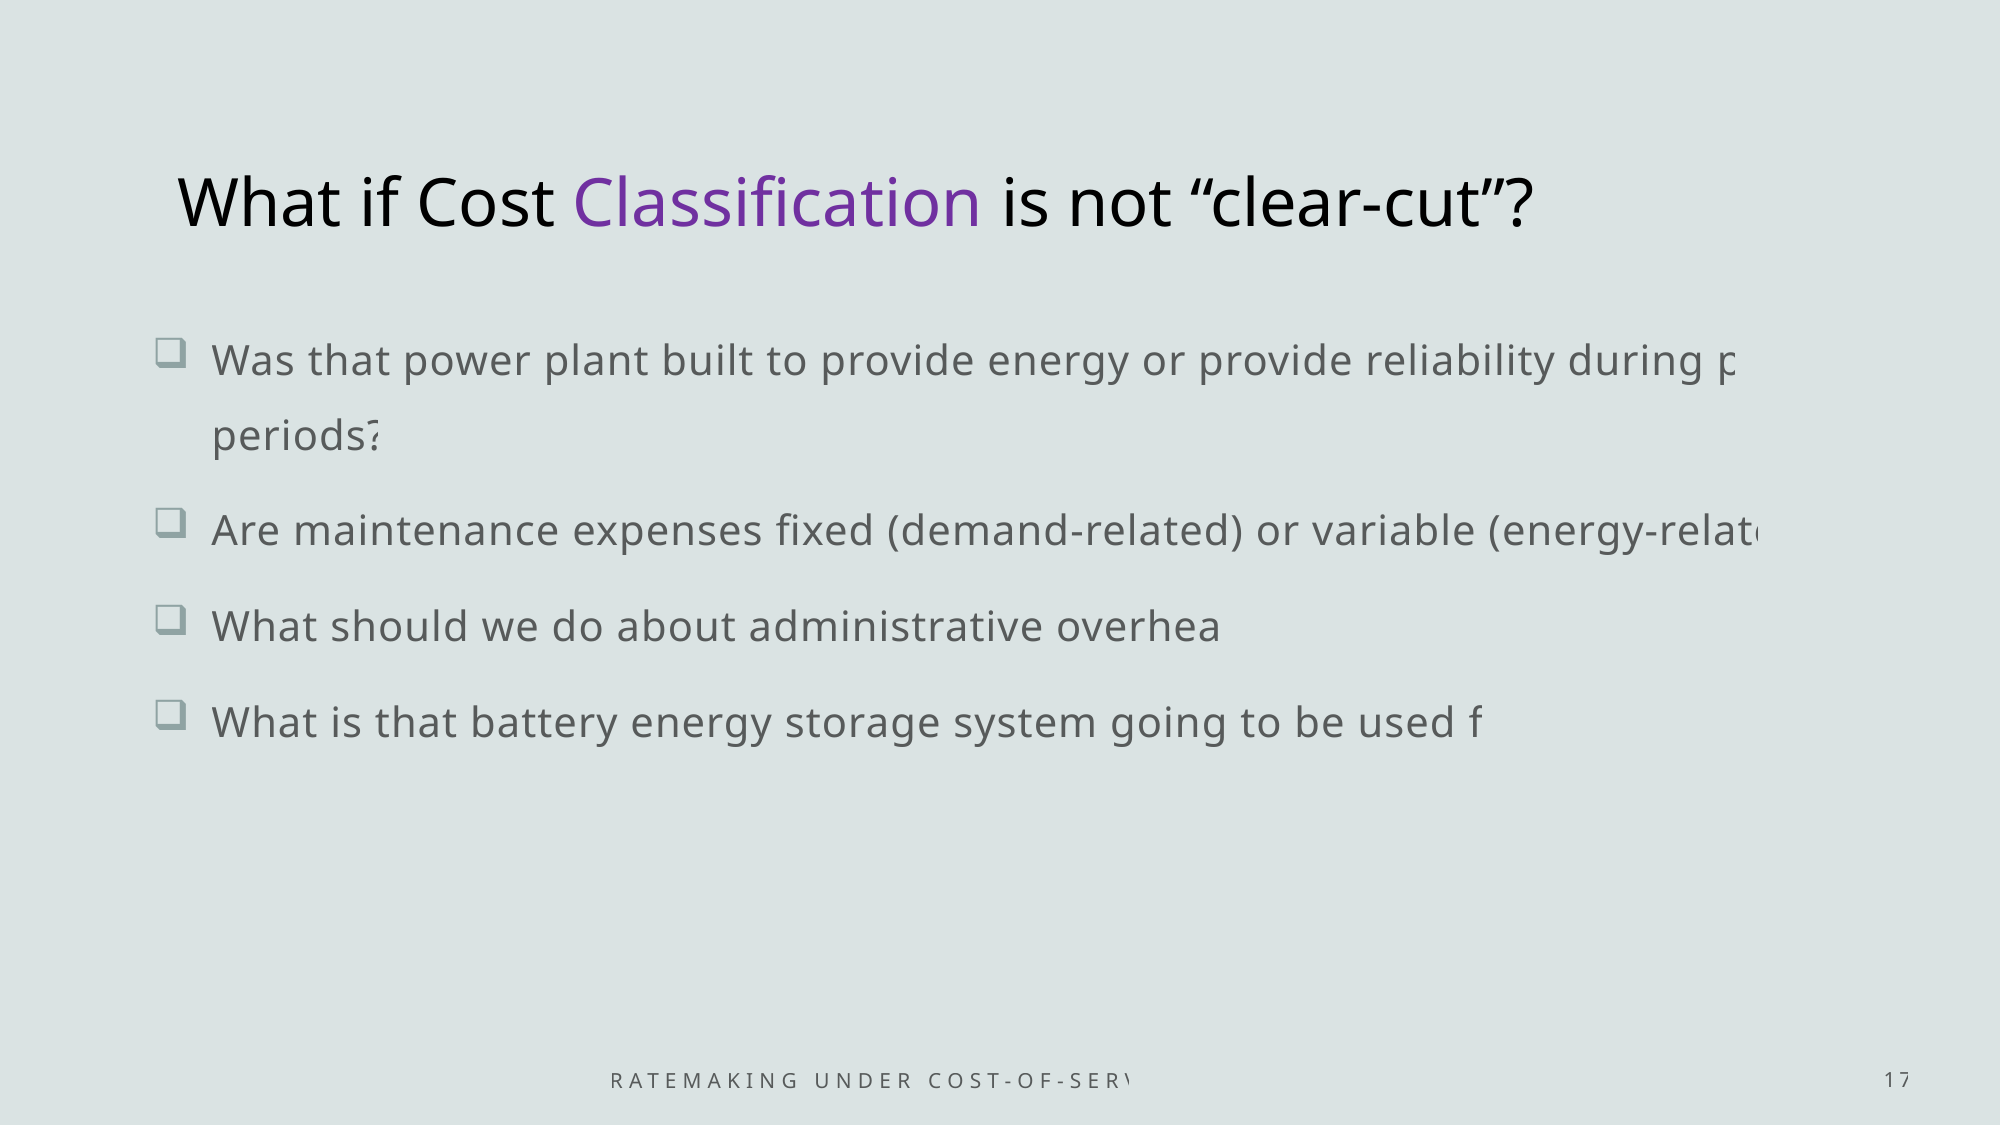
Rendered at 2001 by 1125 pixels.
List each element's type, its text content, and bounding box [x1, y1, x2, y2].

title What if Cost Classification is not “clear-cut”? [162, 64, 1838, 248]
slide_number 17 [1637, 1042, 1927, 1119]
list Was that power plant built to provide energy or provide reliability during peak periods? Are maintenance expenses fixed (demand-related) or variable (energy-related)? What should we do about administrative overhead? What is that battery energy storage system going to be used for? [137, 300, 1863, 983]
footer Ratemaking under cost-of-service regulation [451, 1042, 1549, 1119]
